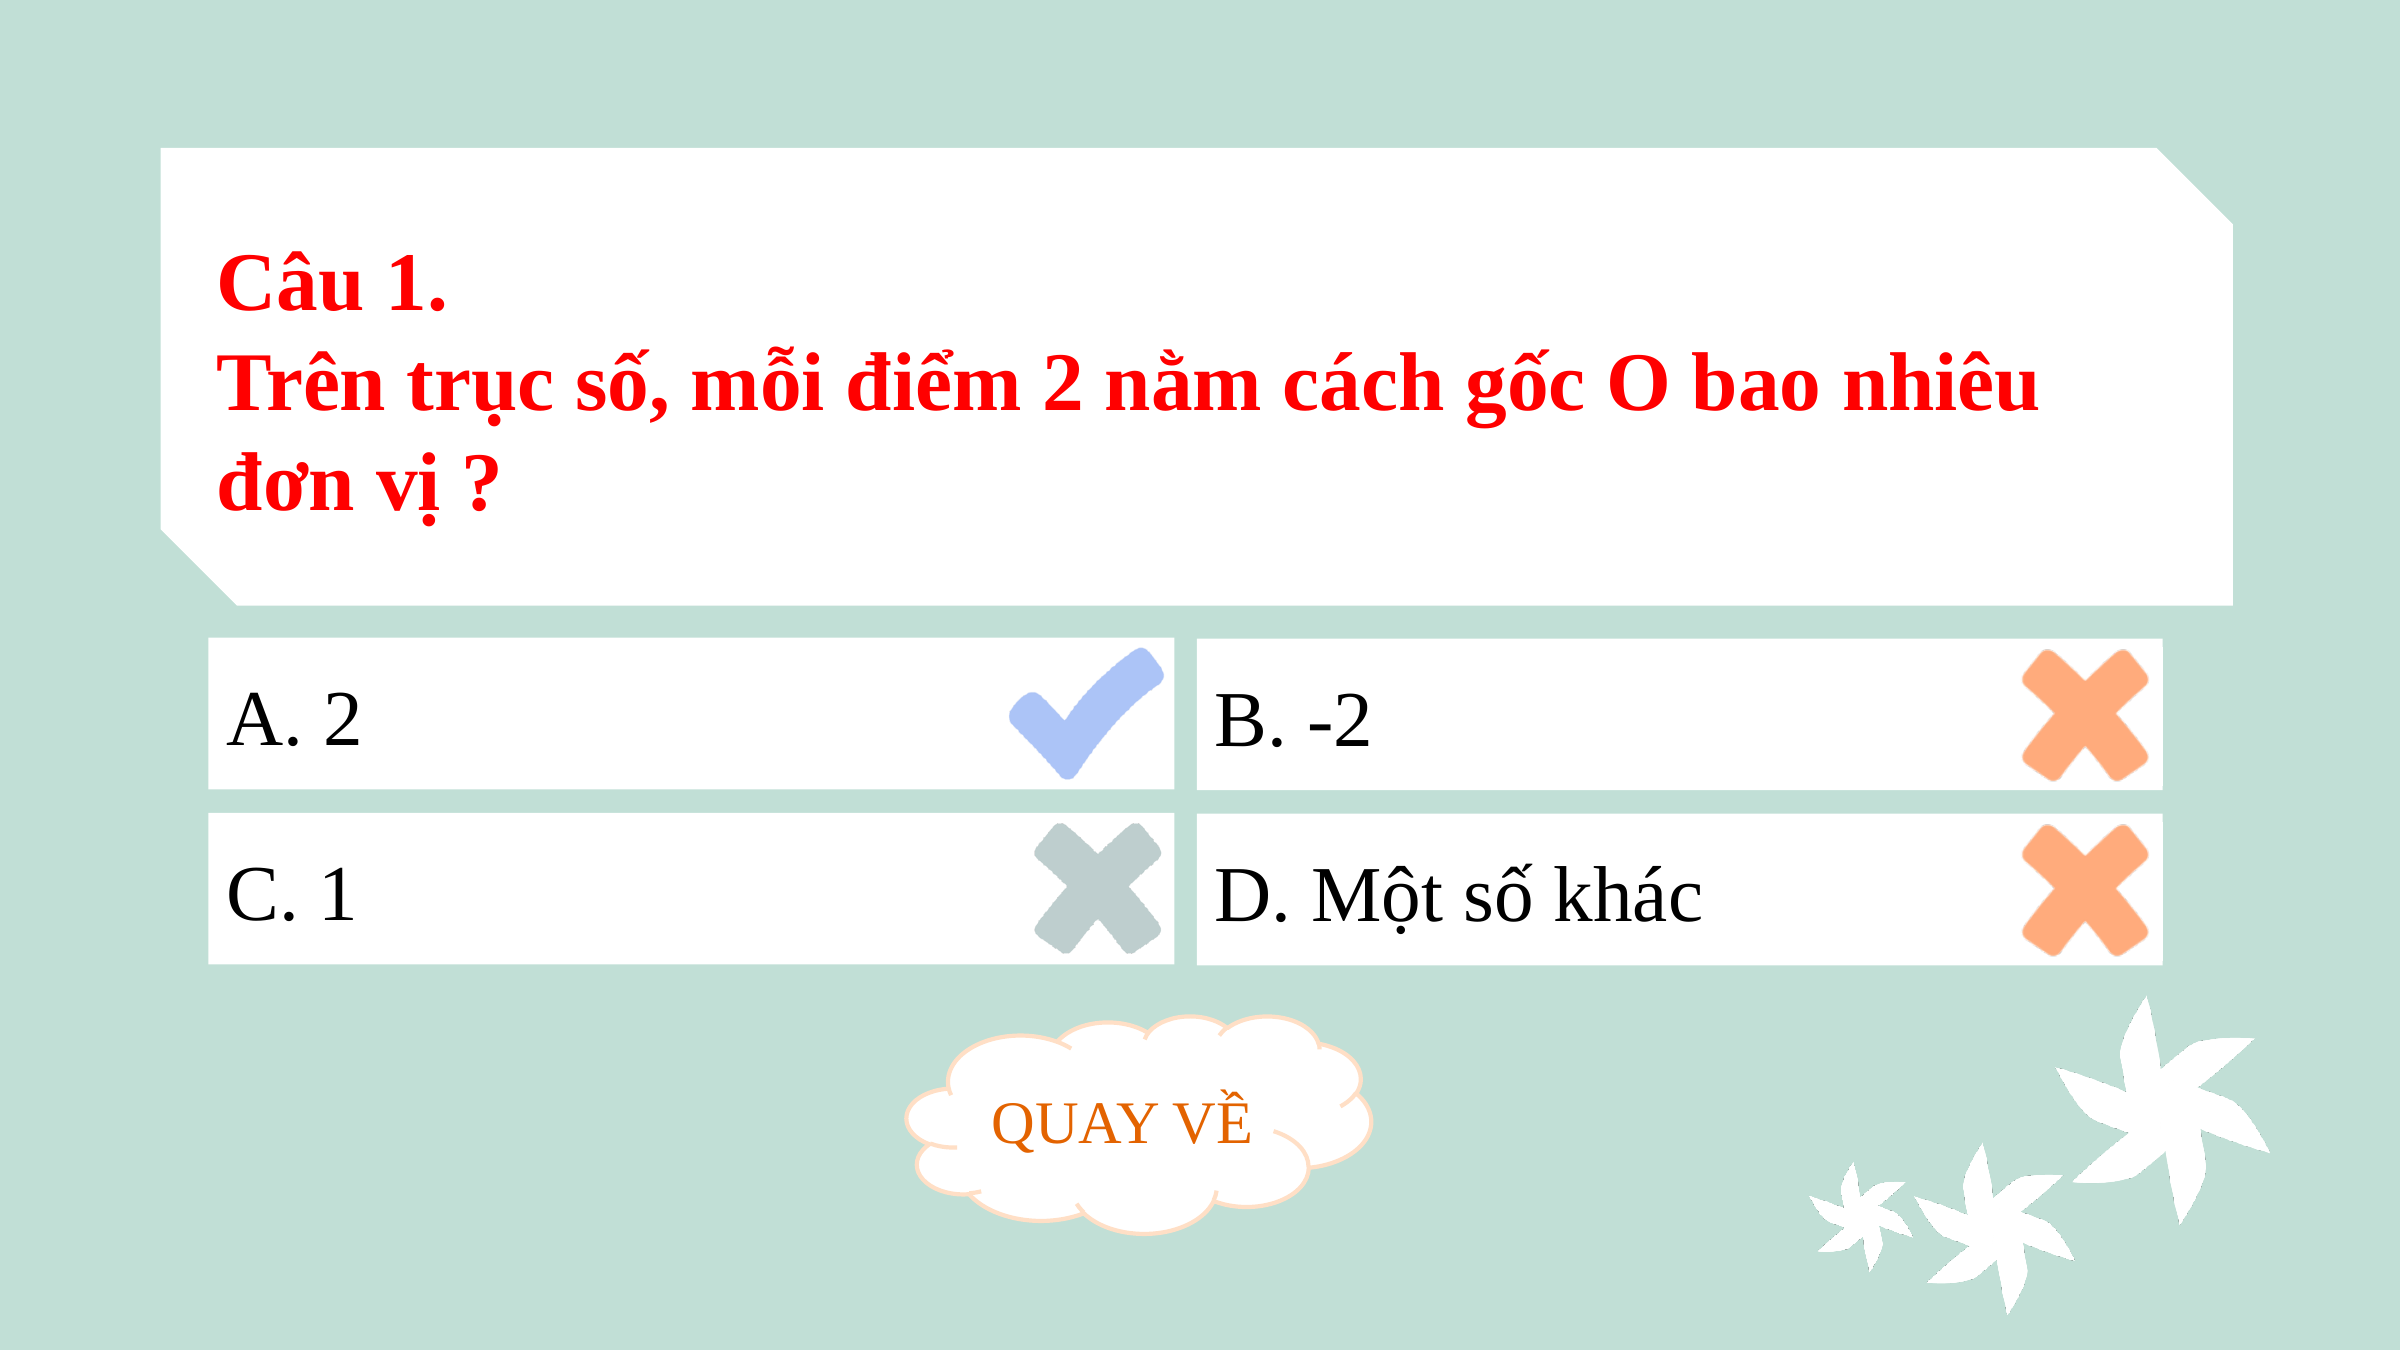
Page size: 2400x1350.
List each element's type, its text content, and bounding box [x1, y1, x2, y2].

text_box D. Một số khác [1195, 812, 2165, 967]
text_box QUAY VỀ [904, 1014, 1374, 1237]
text_box C. 1 [206, 811, 1176, 967]
text_box A. 2 [206, 636, 1176, 791]
picture [1914, 995, 2270, 1318]
picture [999, 642, 1175, 783]
picture [2004, 821, 2163, 962]
text_box B. -2 [1195, 636, 2165, 792]
picture [1809, 1161, 1913, 1274]
picture [2004, 646, 2163, 787]
picture [1015, 819, 1175, 959]
text_box Câu 1. Trên trục số, mỗi điểm 2 nằm cách gốc O bao nhiêu đơn vị ? [158, 145, 2236, 608]
